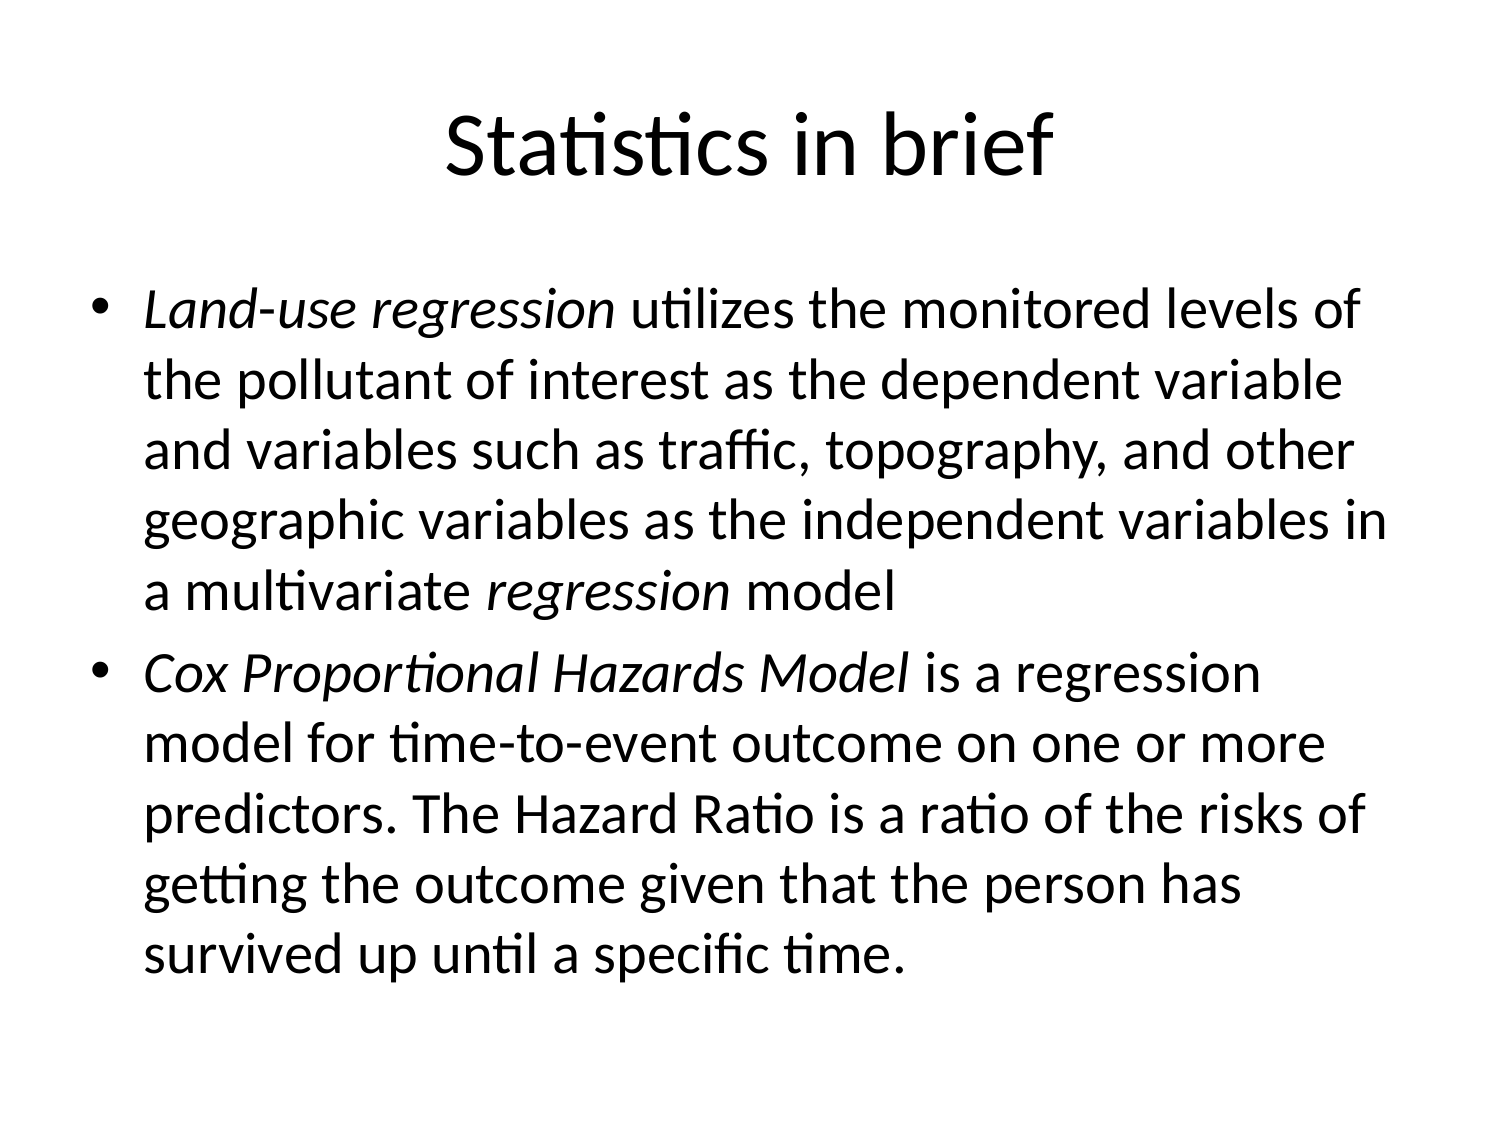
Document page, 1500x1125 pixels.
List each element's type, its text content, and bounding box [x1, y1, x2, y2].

title Statistics in brief [75, 45, 1425, 233]
list Land-use regression utilizes the monitored levels of the pollutant of interest as the dependent variable and variables such as traffic, topography, and other geographic variables as the independent variables in a multivariate regression model Cox Proportional Hazards Model is a regression model for time-to-event outcome on one or more predictors. The Hazard Ratio is a ratio of the risks of getting the outcome given that the person has survived up until a specific time. [75, 262, 1425, 1005]
